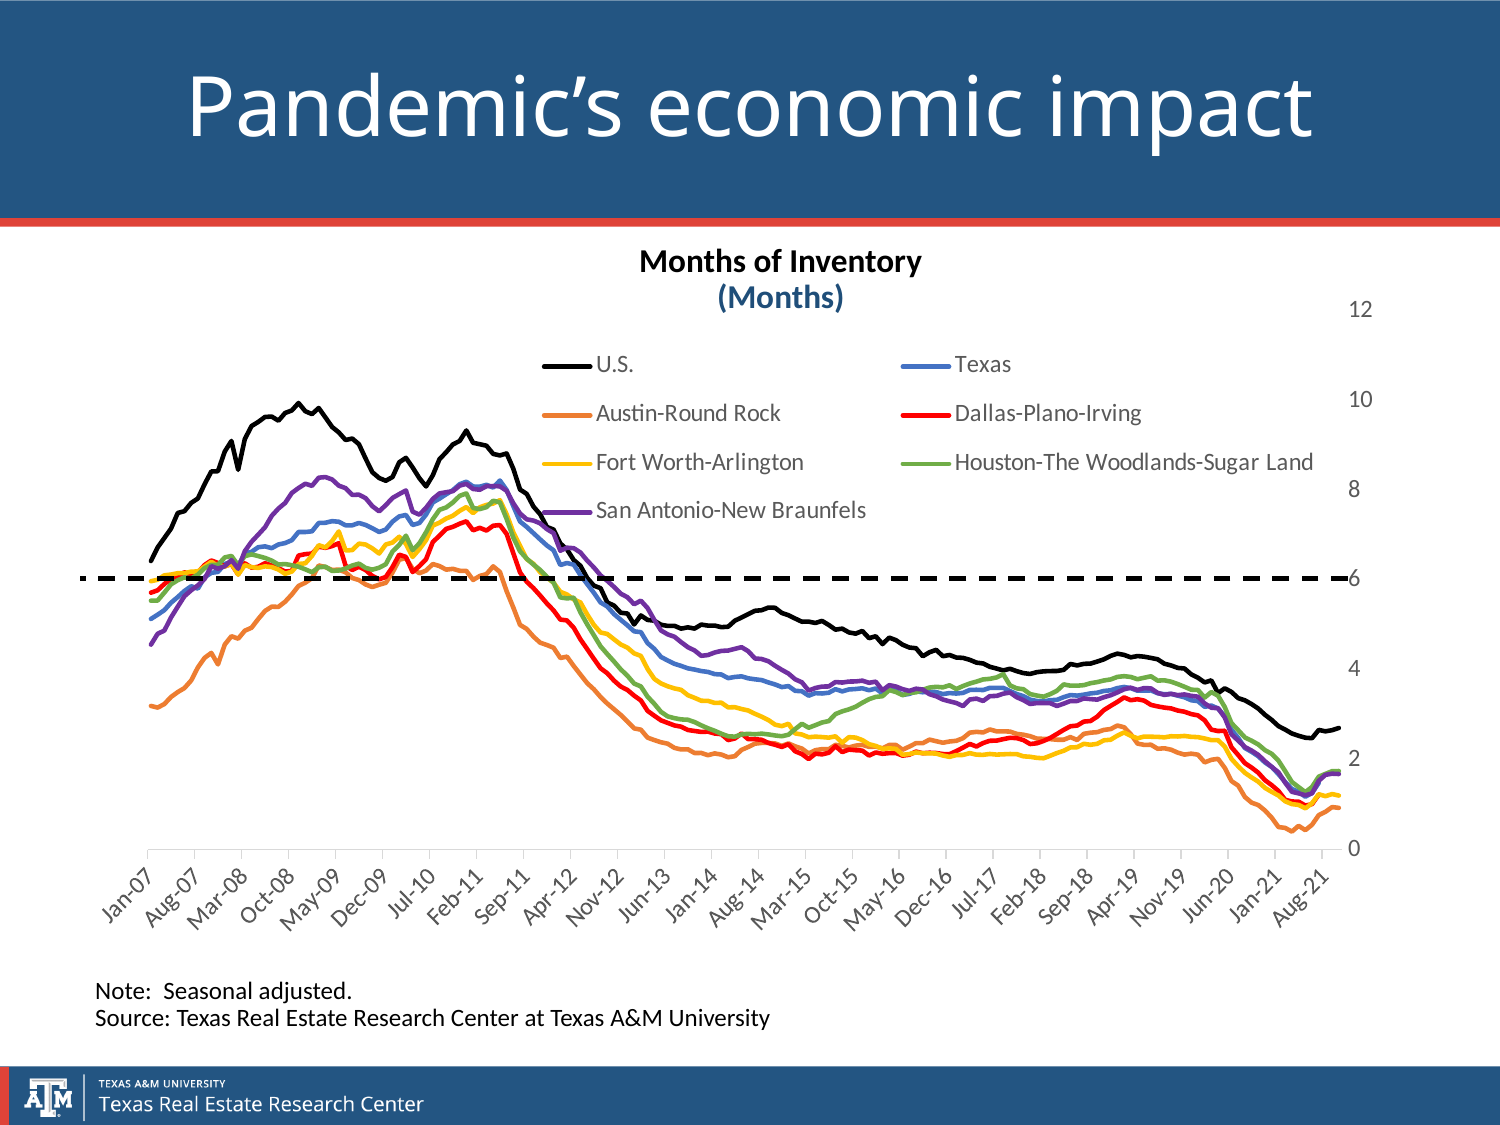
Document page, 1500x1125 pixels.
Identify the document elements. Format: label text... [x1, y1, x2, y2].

text_box Months of Inventory (Months) [133, 236, 1428, 331]
title Pandemic’s economic impact [0, 0, 1500, 218]
list Note: Seasonal adjusted. Source: Texas Real Estate Research Center at Texas A&M University [80, 970, 1374, 1053]
picture [24, 1073, 424, 1122]
chart [96, 285, 1404, 947]
